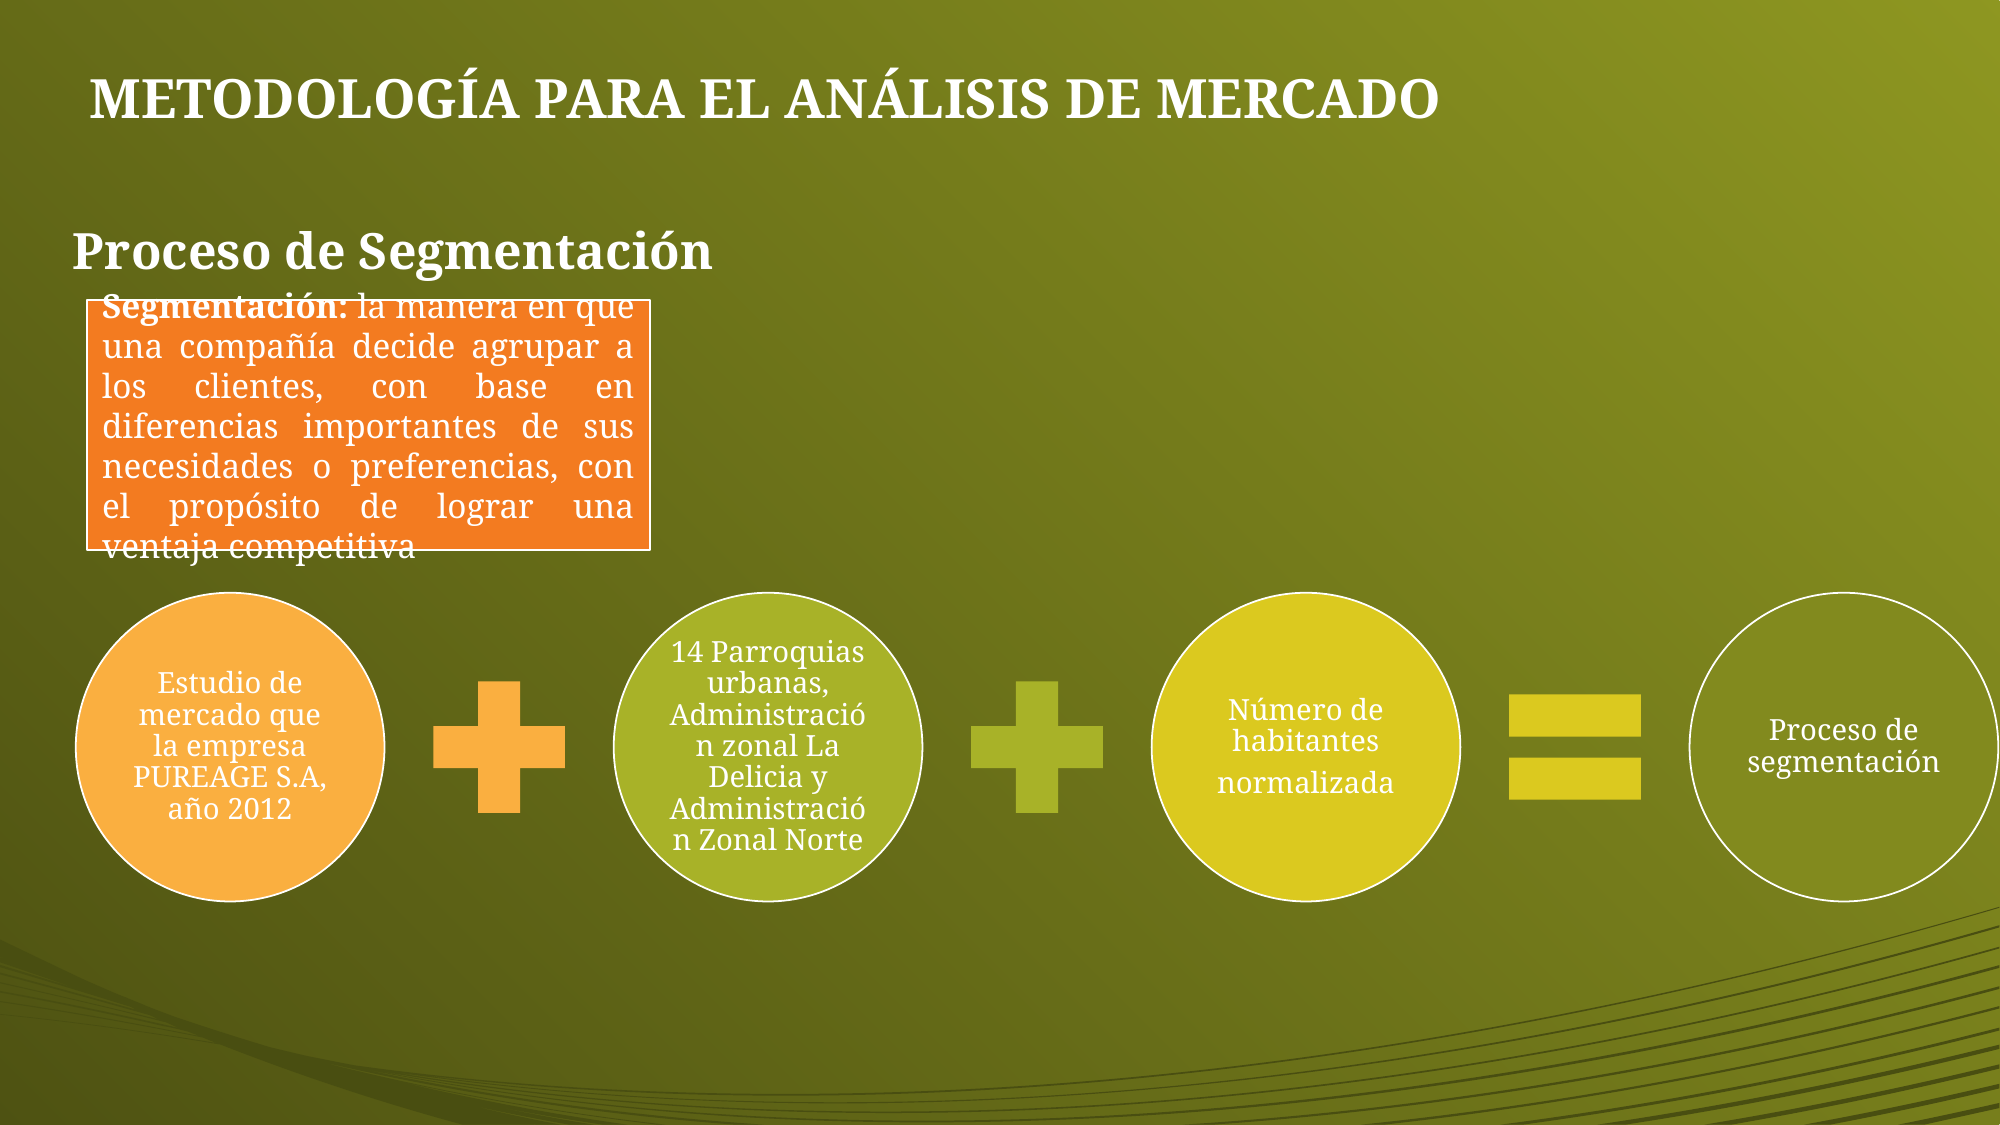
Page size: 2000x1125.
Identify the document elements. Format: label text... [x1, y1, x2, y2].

text_box Proceso de Segmentación [0, 187, 925, 288]
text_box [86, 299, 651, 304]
title METODOLOGÍA PARA EL ANÁLISIS DE MERCADO [74, 0, 2000, 138]
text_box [74, 312, 2000, 1125]
